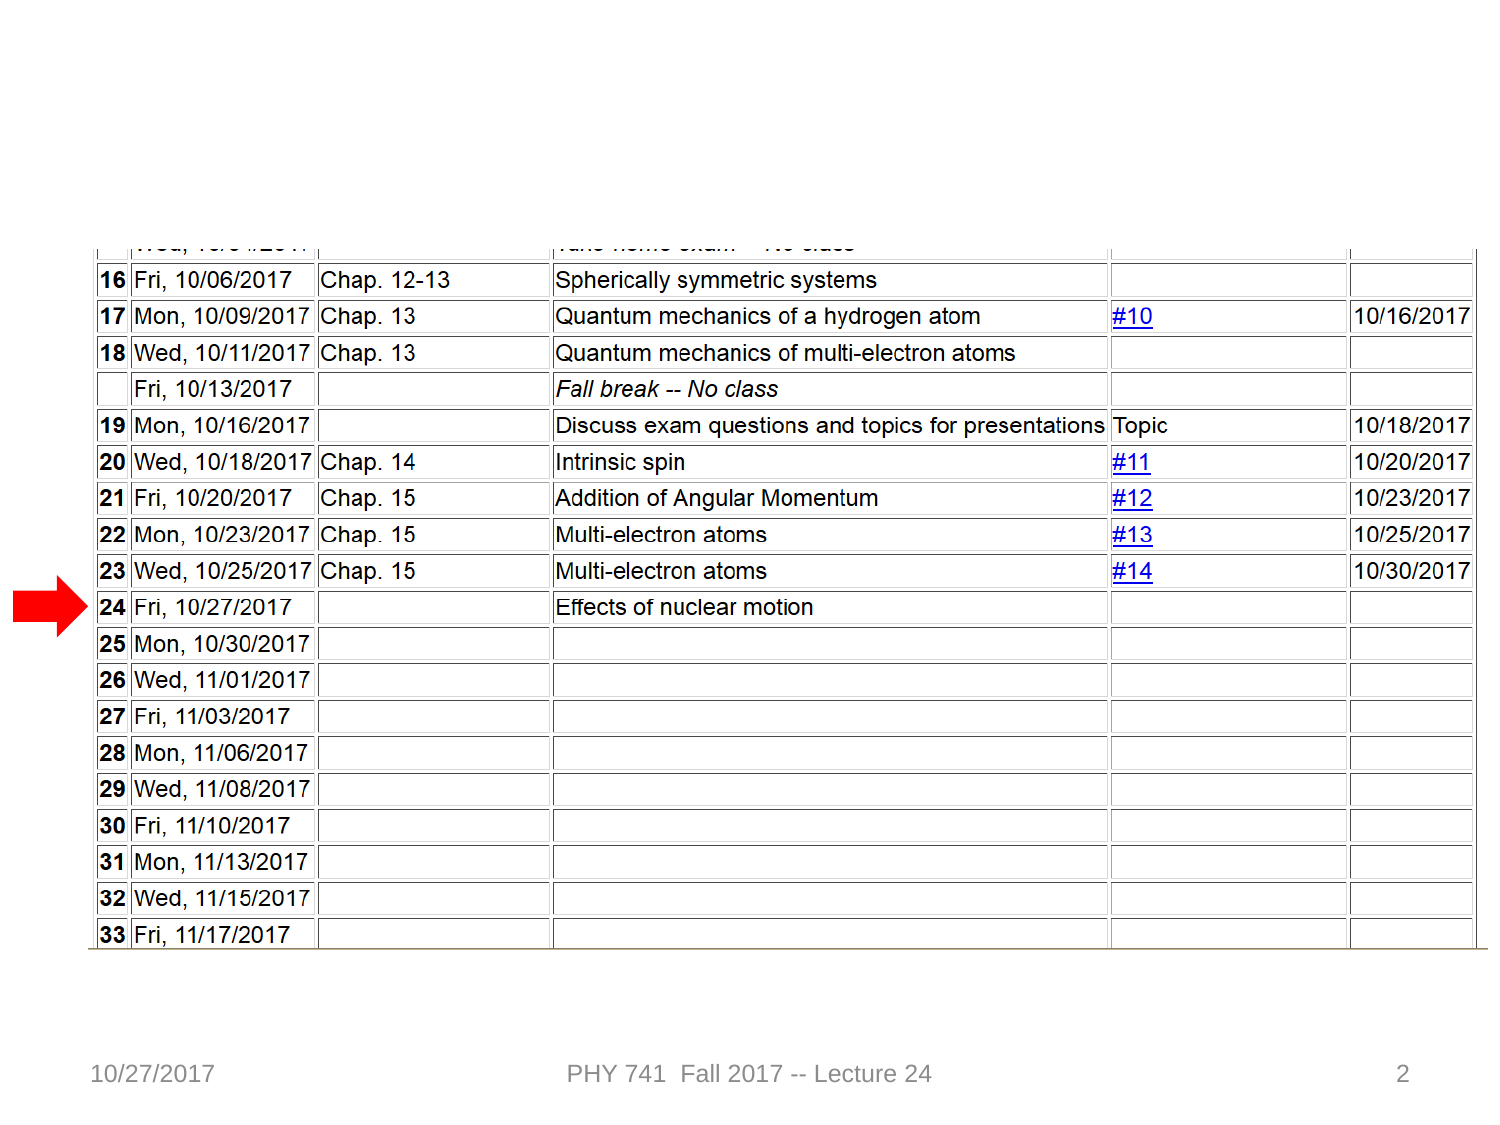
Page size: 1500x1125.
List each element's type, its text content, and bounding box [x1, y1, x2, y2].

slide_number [75, 1042, 425, 1103]
text_box [10, 573, 82, 640]
footer PHY 741 Fall 2017 -- Lecture 24 [512, 1042, 988, 1103]
slide_number 2 [1074, 1042, 1425, 1103]
picture [87, 249, 1488, 950]
